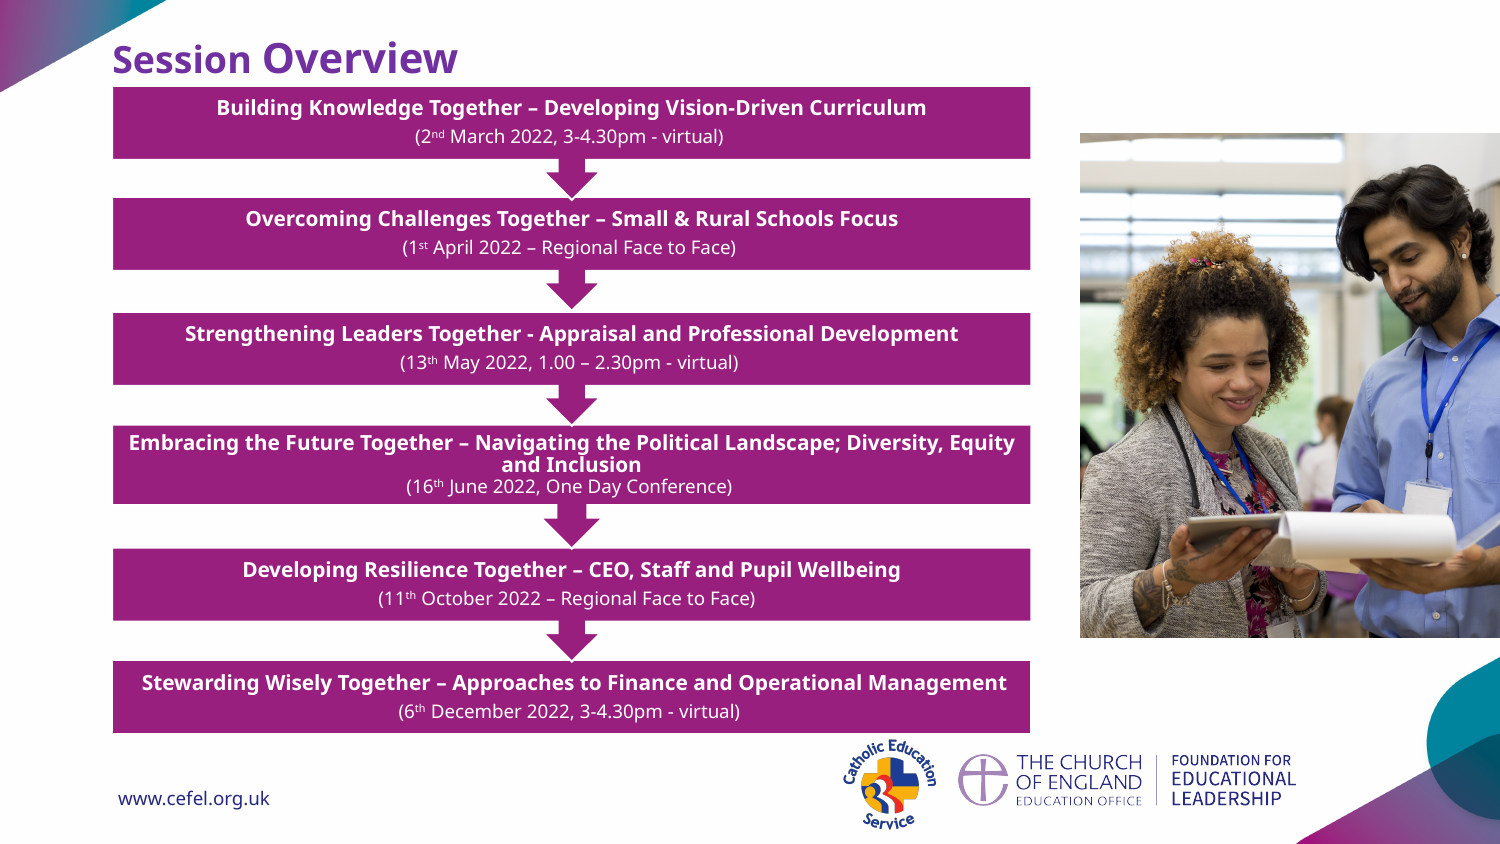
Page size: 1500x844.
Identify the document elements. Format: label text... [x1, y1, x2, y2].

list Session Overview [112, 37, 928, 84]
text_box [112, 85, 1032, 735]
picture [0, 0, 1500, 844]
